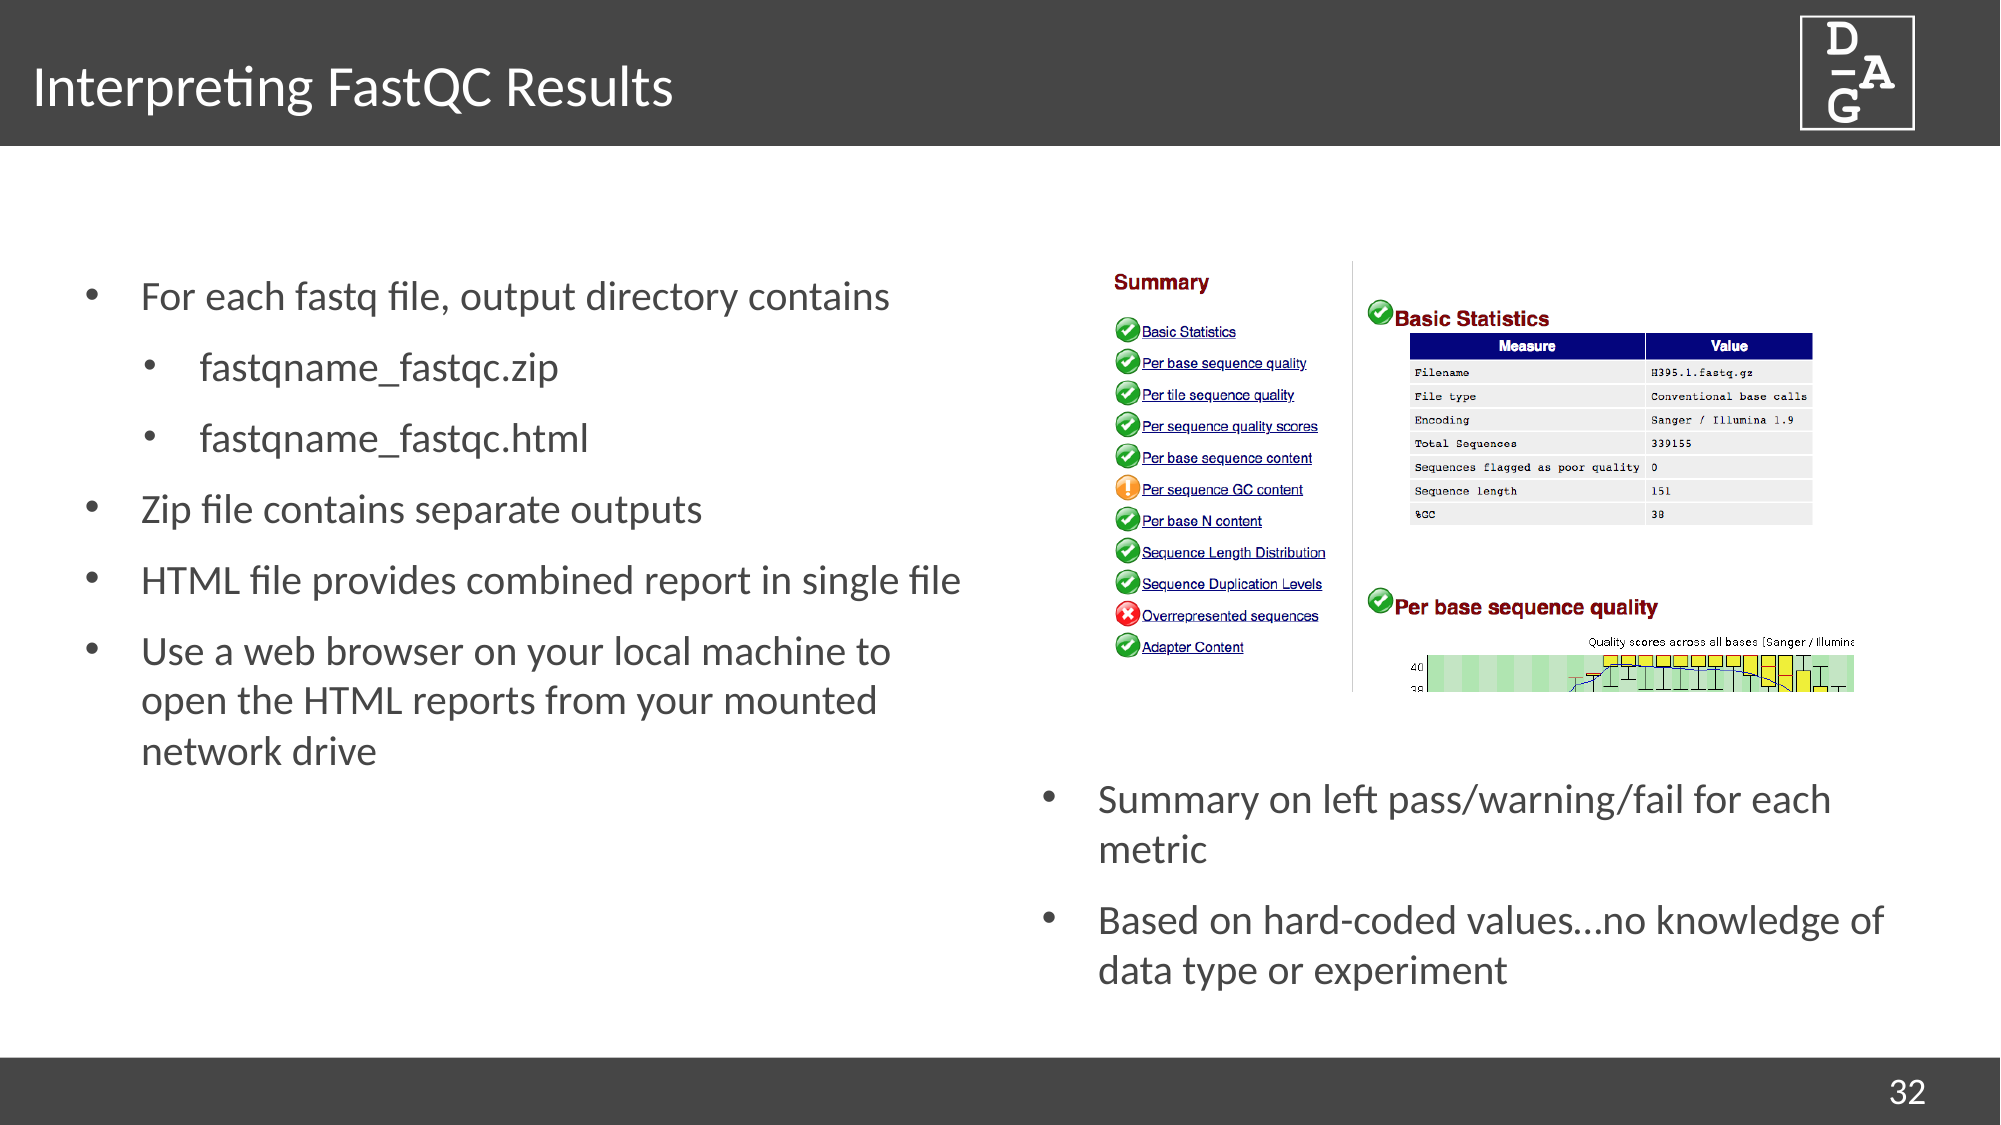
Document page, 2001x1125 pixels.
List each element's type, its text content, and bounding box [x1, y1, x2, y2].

title Interpreting FastQC Results [32, 34, 1760, 147]
list For each fastq file, output directory contains fastqname_fastqc.zip fastqname_fastqc.html Zip file contains separate outputs HTML file provides combined report in single file Use a web browser on your local machine to open the HTML reports from your mounted network drive [84, 261, 975, 1018]
list Summary on left pass/warning/fail for each metric Based on hard-coded values…no knowledge of data type or experiment [1041, 763, 1916, 1018]
picture [1103, 261, 1854, 692]
slide_number 32 [1873, 1059, 1980, 1097]
picture [1800, 15, 1916, 131]
